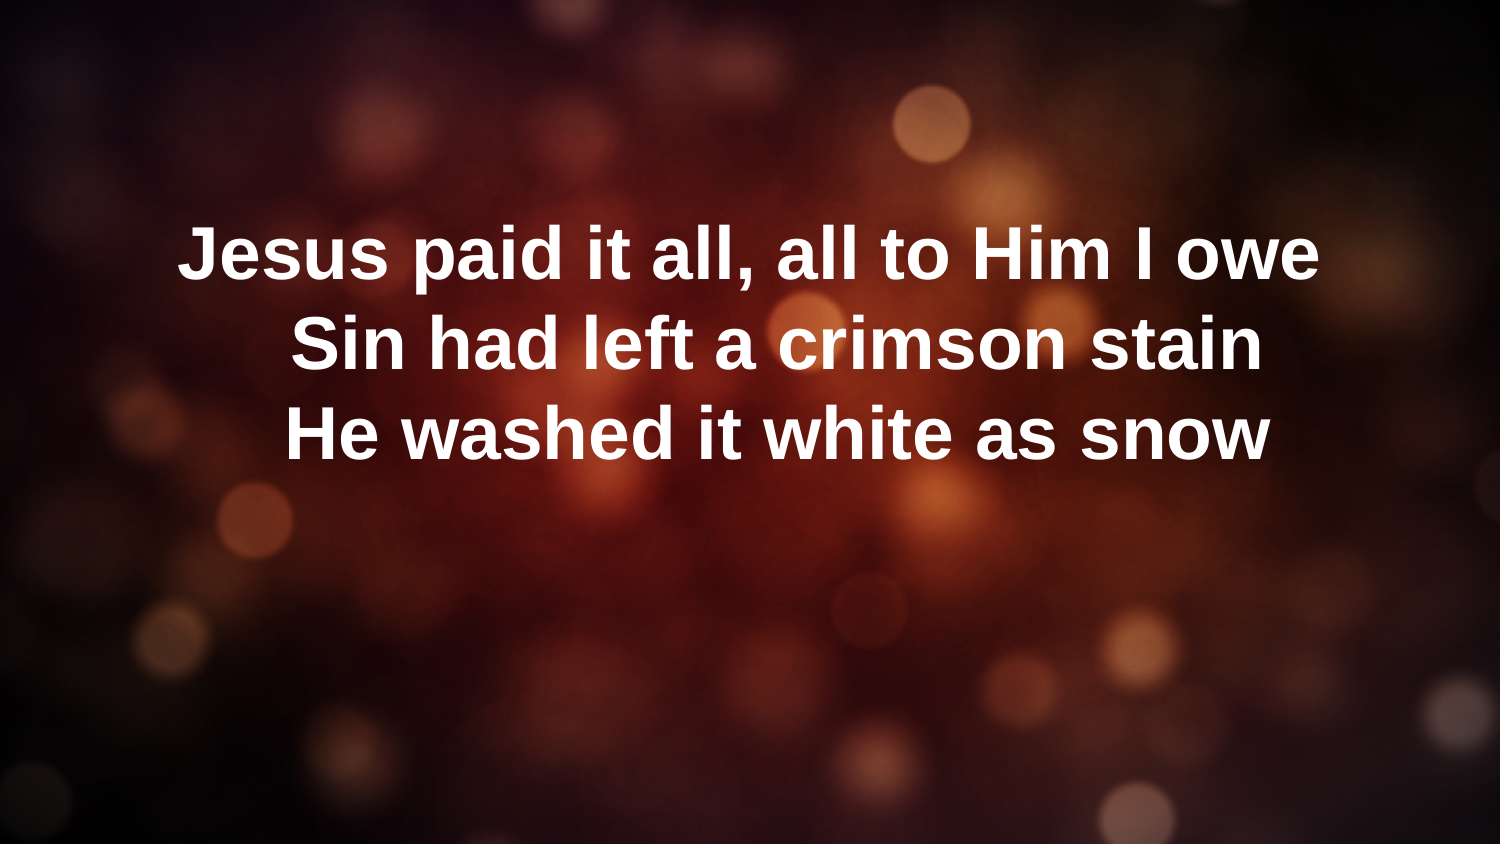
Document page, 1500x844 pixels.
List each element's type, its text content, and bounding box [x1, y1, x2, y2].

list Jesus paid it all, all to Him I owe Sin had left a crimson stain He washed it white as snow [75, 196, 1425, 772]
picture [0, 0, 1500, 844]
